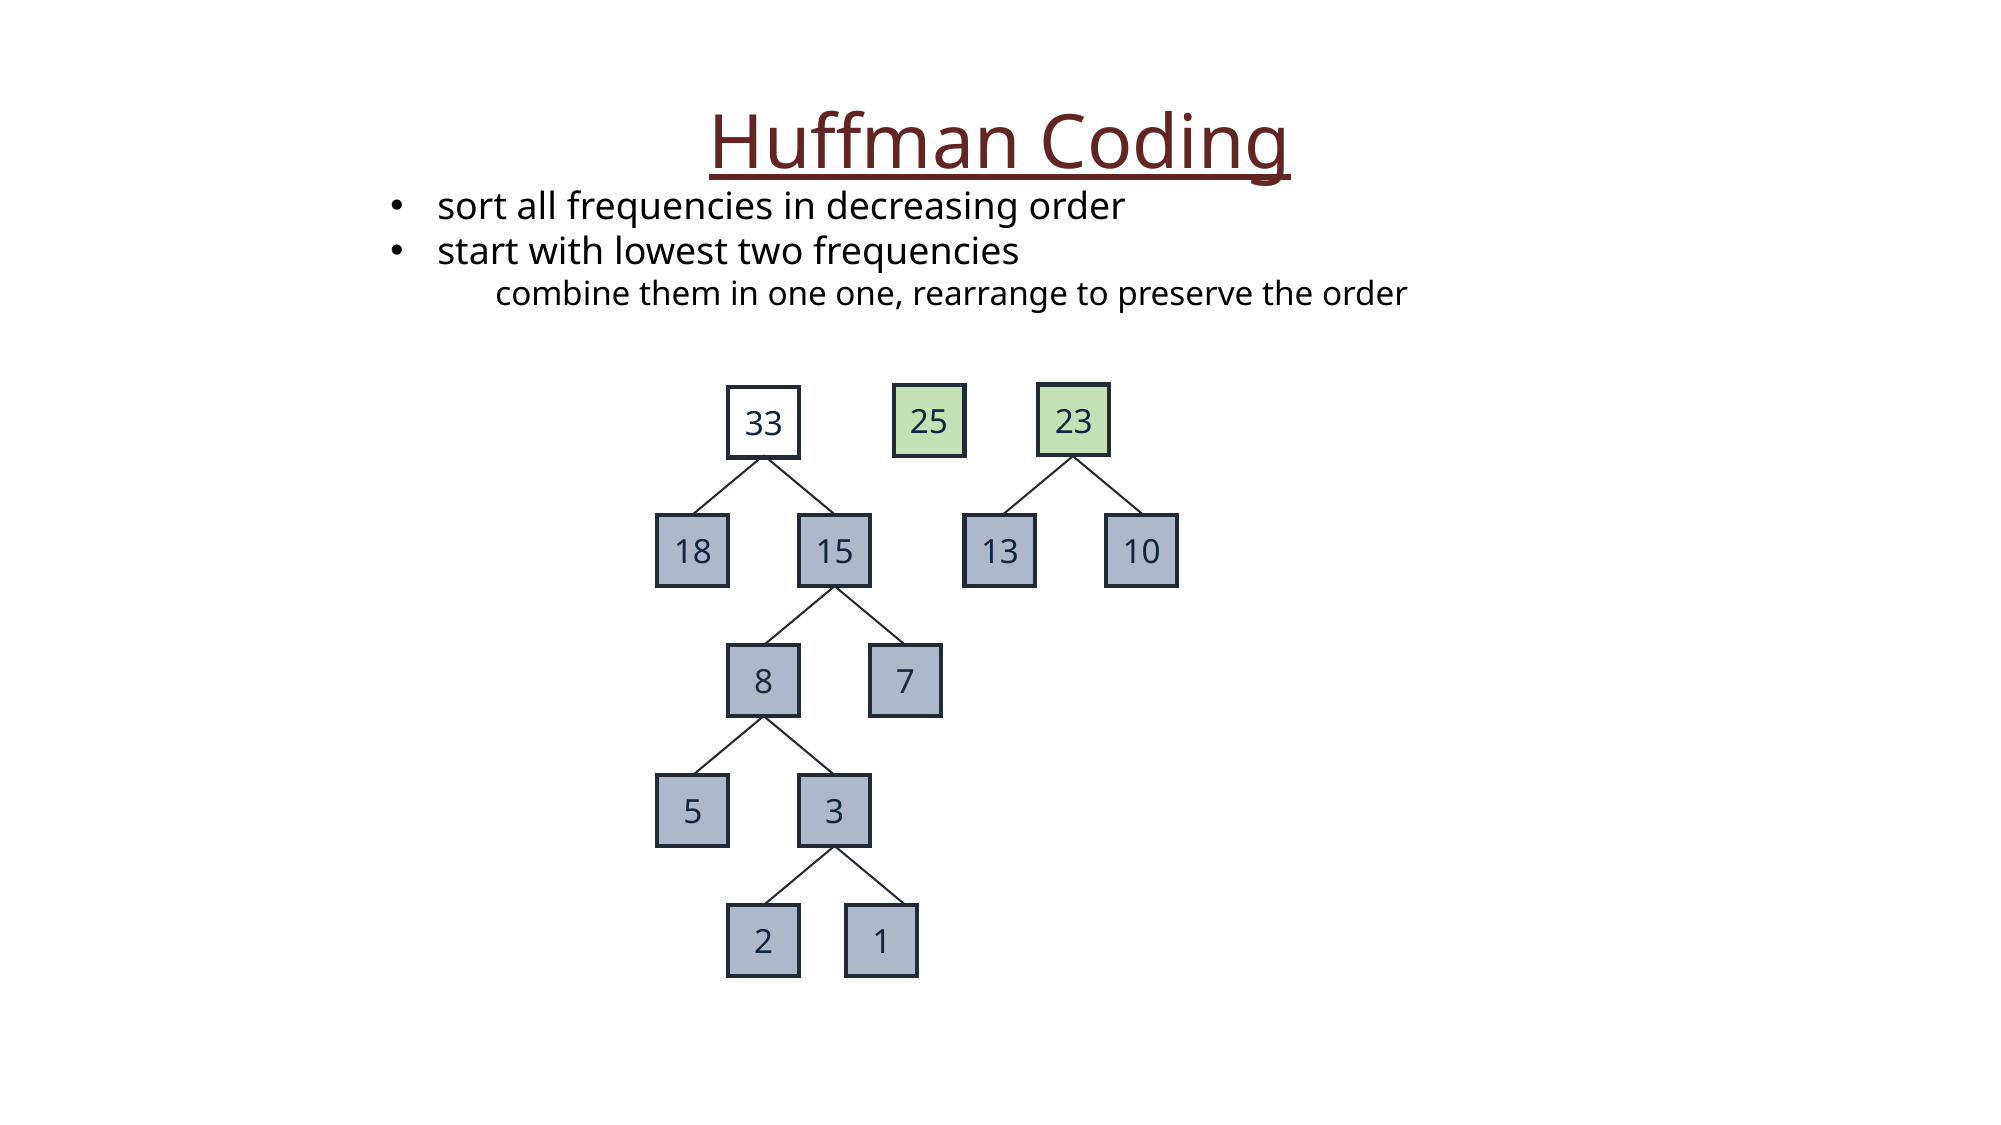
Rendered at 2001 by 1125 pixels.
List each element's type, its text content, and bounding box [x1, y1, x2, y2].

text_box 33 [728, 386, 800, 455]
text_box 5 [657, 775, 729, 846]
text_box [1072, 456, 1144, 516]
text_box 18 [657, 515, 729, 587]
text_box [692, 715, 763, 776]
text_box sort all frequencies in decreasing order start with lowest two frequencies combine them in one one, rearrange to preserve the order [375, 174, 1434, 320]
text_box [1001, 456, 1072, 516]
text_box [834, 586, 906, 646]
text_box 13 [964, 515, 1036, 587]
text_box 8 [728, 645, 800, 715]
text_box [763, 715, 835, 776]
text_box 3 [799, 775, 870, 845]
text_box 2 [728, 904, 800, 976]
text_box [834, 845, 906, 905]
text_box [763, 845, 834, 905]
text_box 7 [869, 645, 941, 716]
text_box 23 [1038, 384, 1110, 456]
text_box Huffman Coding [324, 45, 1675, 233]
text_box 1 [846, 904, 918, 976]
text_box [692, 455, 763, 515]
text_box 10 [1106, 515, 1178, 587]
text_box 15 [799, 515, 870, 586]
text_box 25 [893, 385, 965, 457]
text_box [763, 455, 835, 515]
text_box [763, 586, 834, 646]
